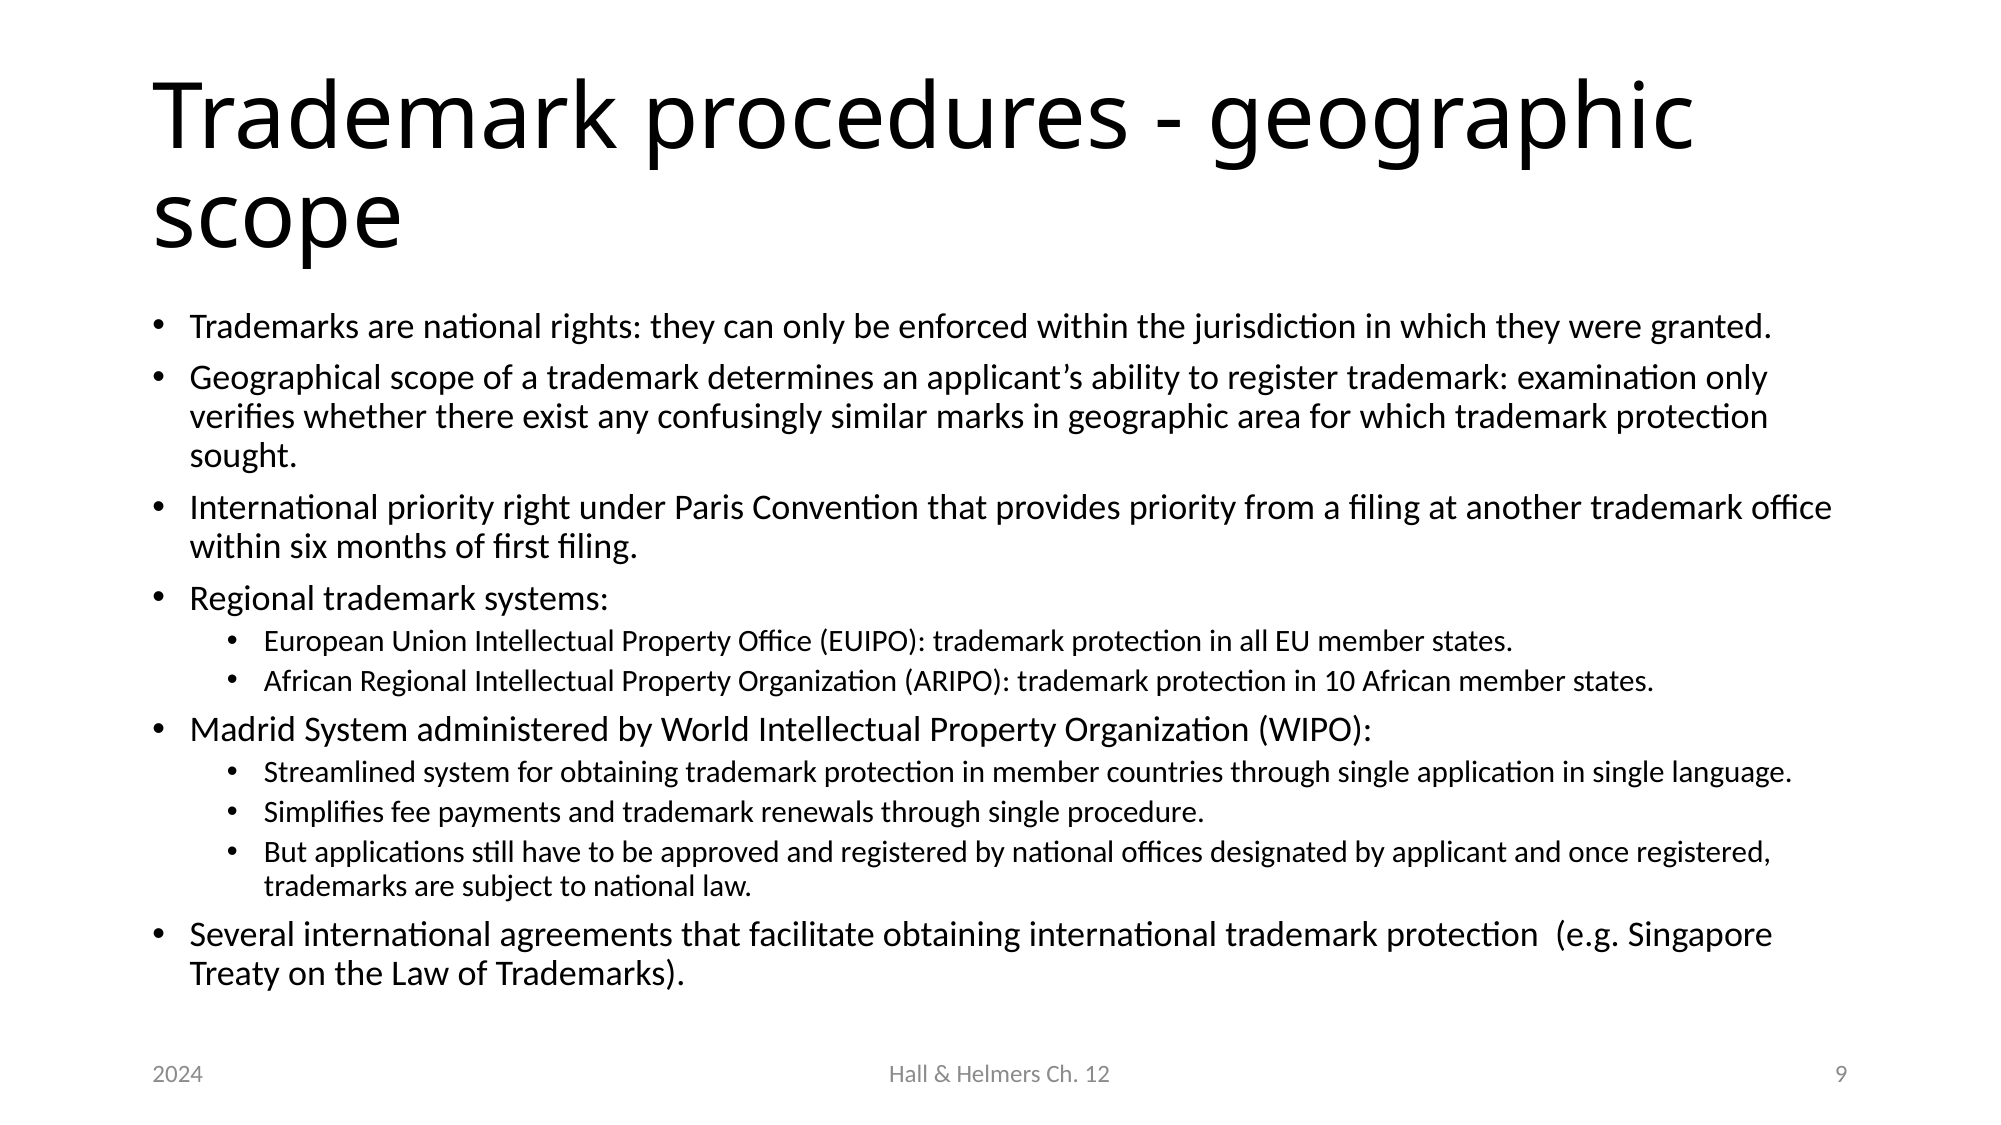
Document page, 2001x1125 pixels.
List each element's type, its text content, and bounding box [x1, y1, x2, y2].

list Trademarks are national rights: they can only be enforced within the jurisdiction in which they were granted. Geographical scope of a trademark determines an applicant’s ability to register trademark: examination only verifies whether there exist any confusingly similar marks in geographic area for which trademark protection sought. International priority right under Paris Convention that provides priority from a filing at another trademark office within six months of first filing. Regional trademark systems: European Union Intellectual Property Office (EUIPO): trademark protection in all EU member states. African Regional Intellectual Property Organization (ARIPO): trademark protection in 10 African member states. Madrid System administered by World Intellectual Property Organization (WIPO): Streamlined system for obtaining trademark protection in member countries through single application in single language. Simplifies fee payments and trademark renewals through single procedure. But applications still have to be approved and registered by national offices designated by applicant and once registered, trademarks are subject to national law. Several international agreements that facilitate obtaining international trademark protection (e.g. Singapore Treaty on the Law of Trademarks). [137, 299, 1863, 1014]
footer Hall & Helmers Ch. 12 [662, 1042, 1338, 1103]
title Trademark procedures - geographic scope [137, 59, 1863, 278]
slide_number 2024 [137, 1042, 588, 1103]
slide_number 9 [1412, 1042, 1863, 1103]
